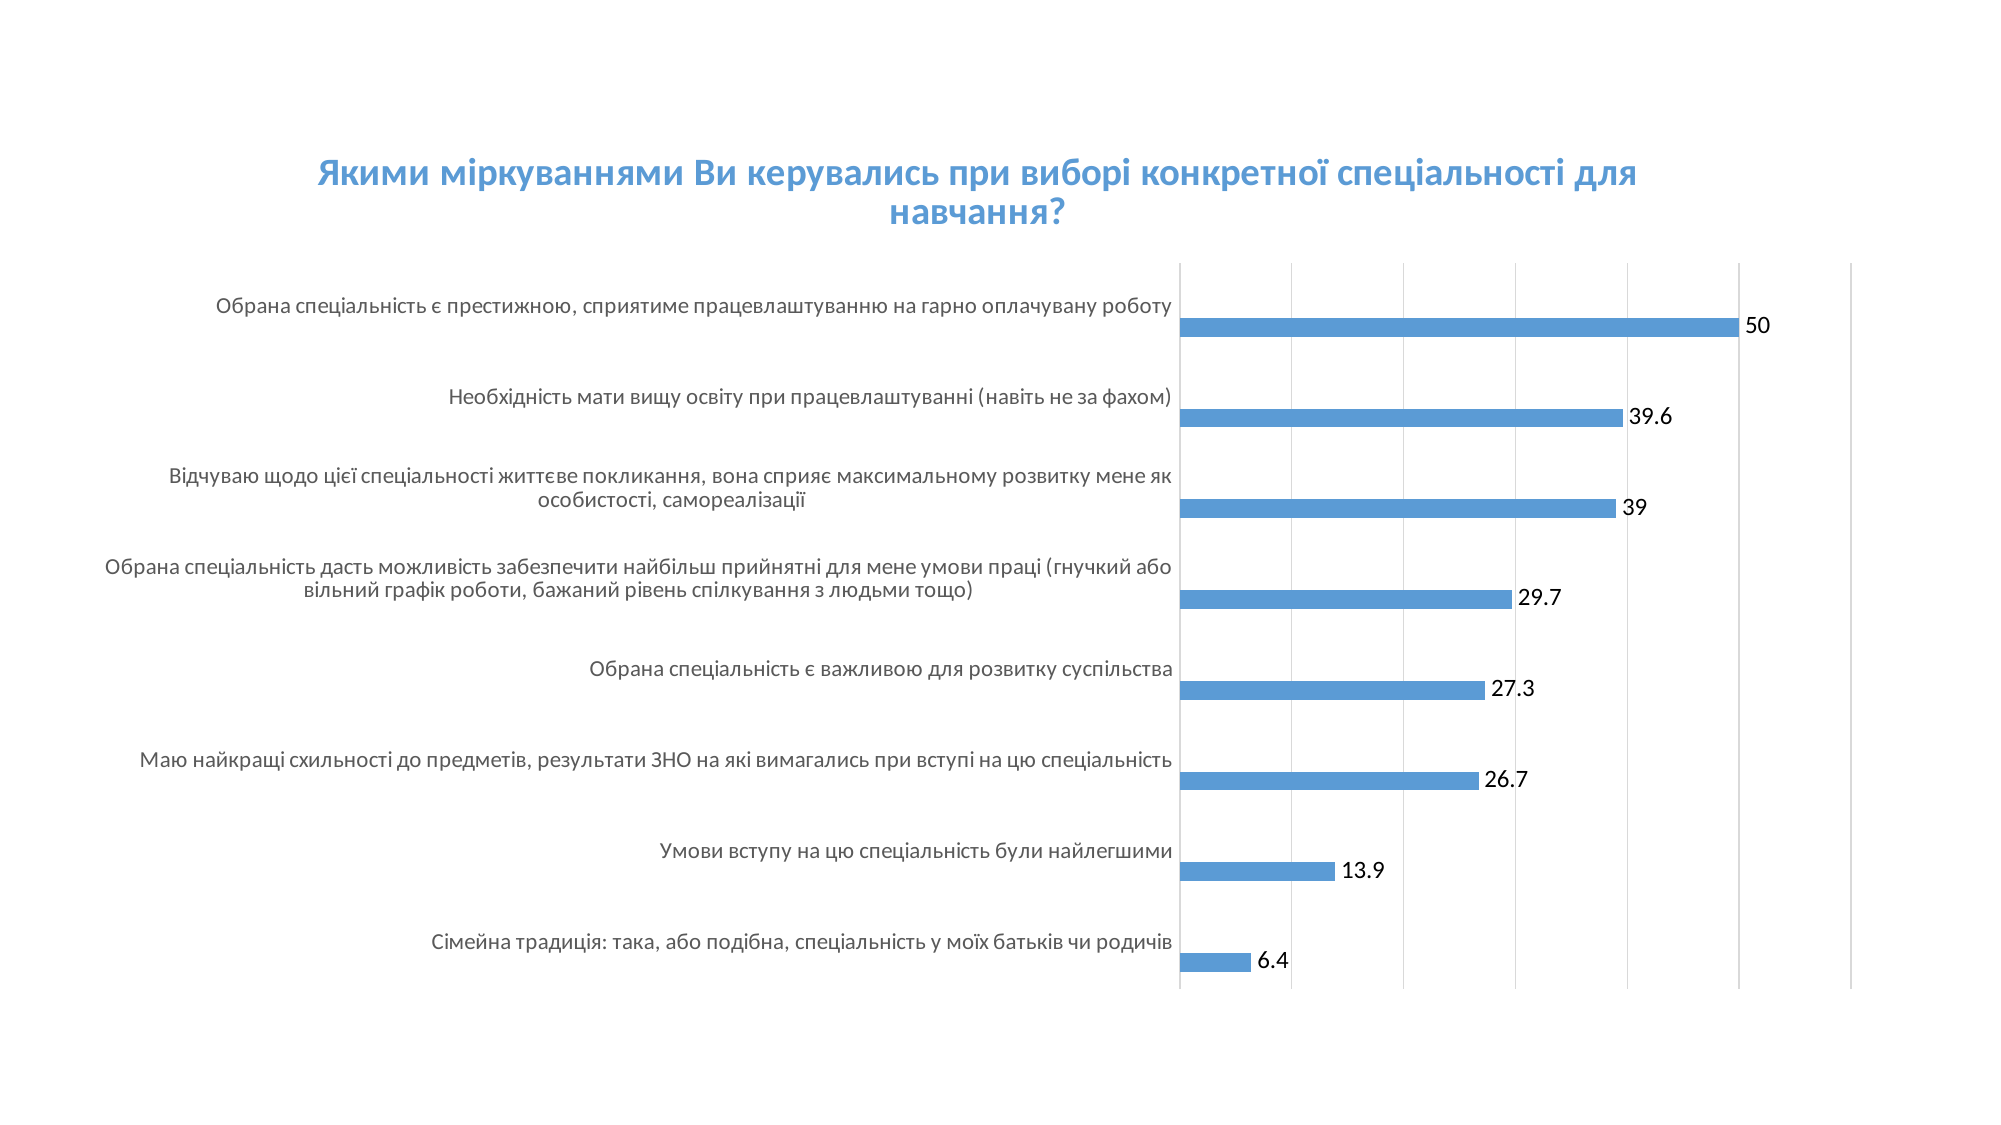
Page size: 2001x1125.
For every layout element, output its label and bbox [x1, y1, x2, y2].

chart [68, 117, 1888, 1007]
